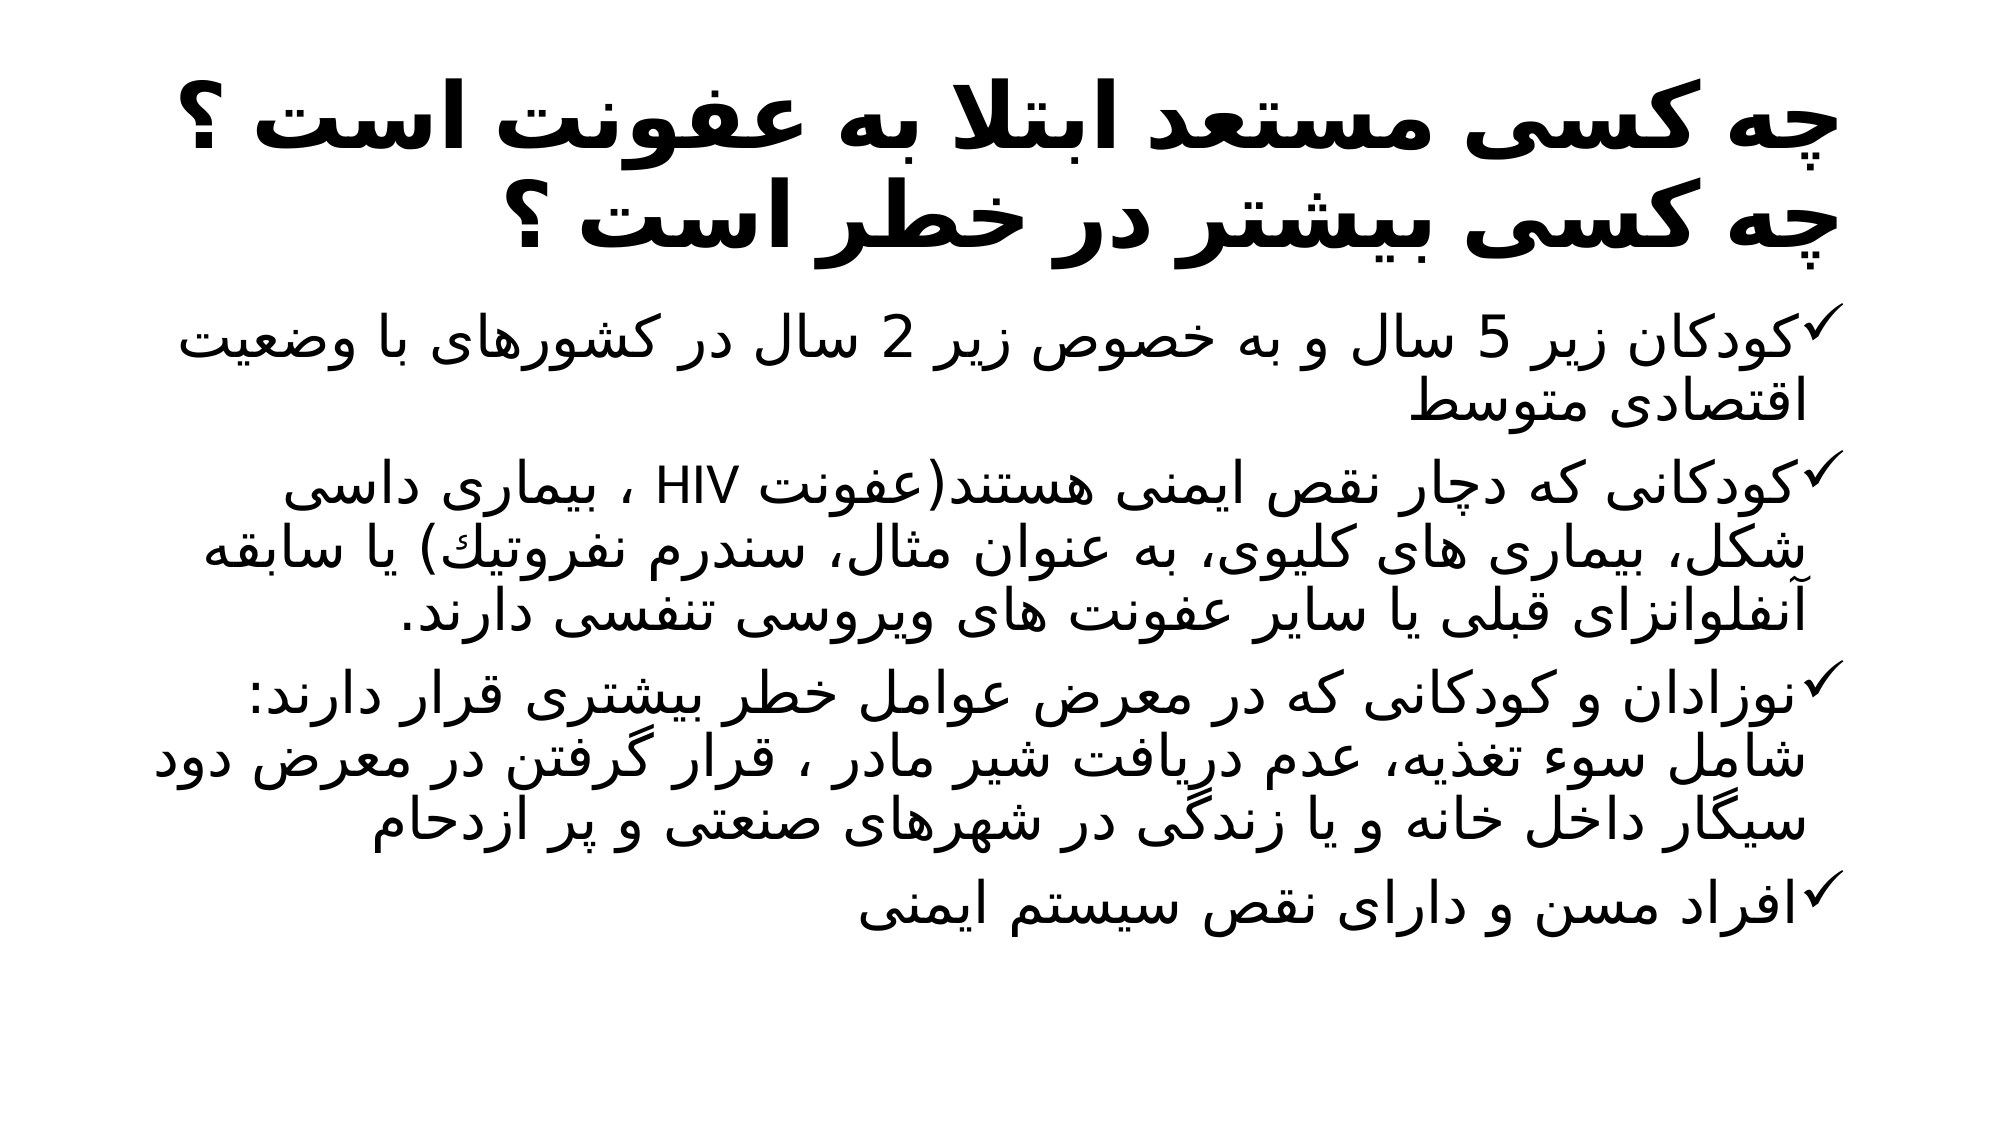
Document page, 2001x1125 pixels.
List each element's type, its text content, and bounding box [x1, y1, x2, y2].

title چه کسی مستعد ابتلا به عفونت است ؟ چه کسی بیشتر در خطر است ؟ [137, 59, 1863, 278]
list کودکان زیر 5 سال و به خصوص زیر 2 سال در کشورهای با وضعیت اقتصادی متوسط کودکانی که دچار نقص ایمنی هستند(عفونت HIV ، بیماری داسی شکل، بیماری های کلیوی، به عنوان مثال، سندرم نفروتیك) یا سابقه آنفلوانزای قبلی یا سایر عفونت های ویروسی تنفسی دارند. نوزادان و کودکانی که در معرض عوامل خطر بیشتری قرار دارند: شامل سوء تغذیه، عدم دریافت شیر مادر ، قرار گرفتن در معرض دود سیگار داخل خانه و یا زندگی در شهرهای صنعتی و پر ازدحام افراد مسن و دارای نقص سیستم ایمنی [137, 299, 1863, 1014]
